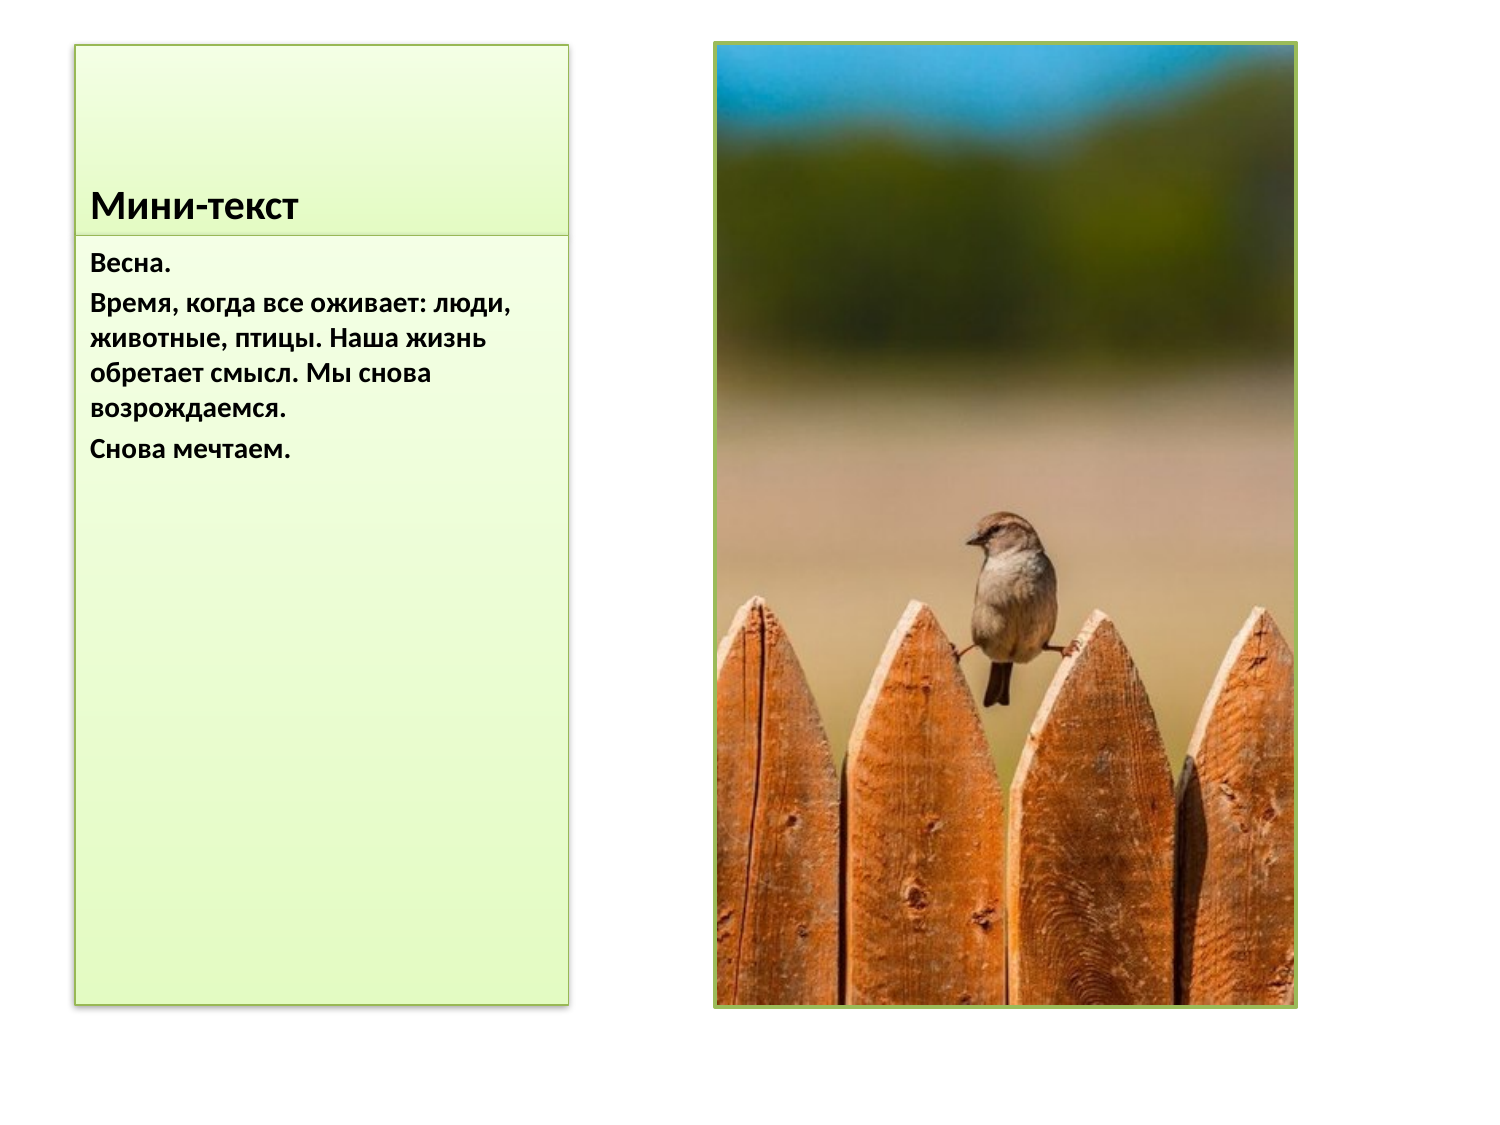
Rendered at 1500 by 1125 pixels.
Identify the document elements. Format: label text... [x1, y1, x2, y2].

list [716, 44, 1295, 1006]
title Мини-текст [74, 44, 569, 234]
list Весна. Время, когда все оживает: люди, животные, птицы. Наша жизнь обретает смысл. Мы снова возрождаемся. Снова мечтаем. [74, 235, 569, 1006]
